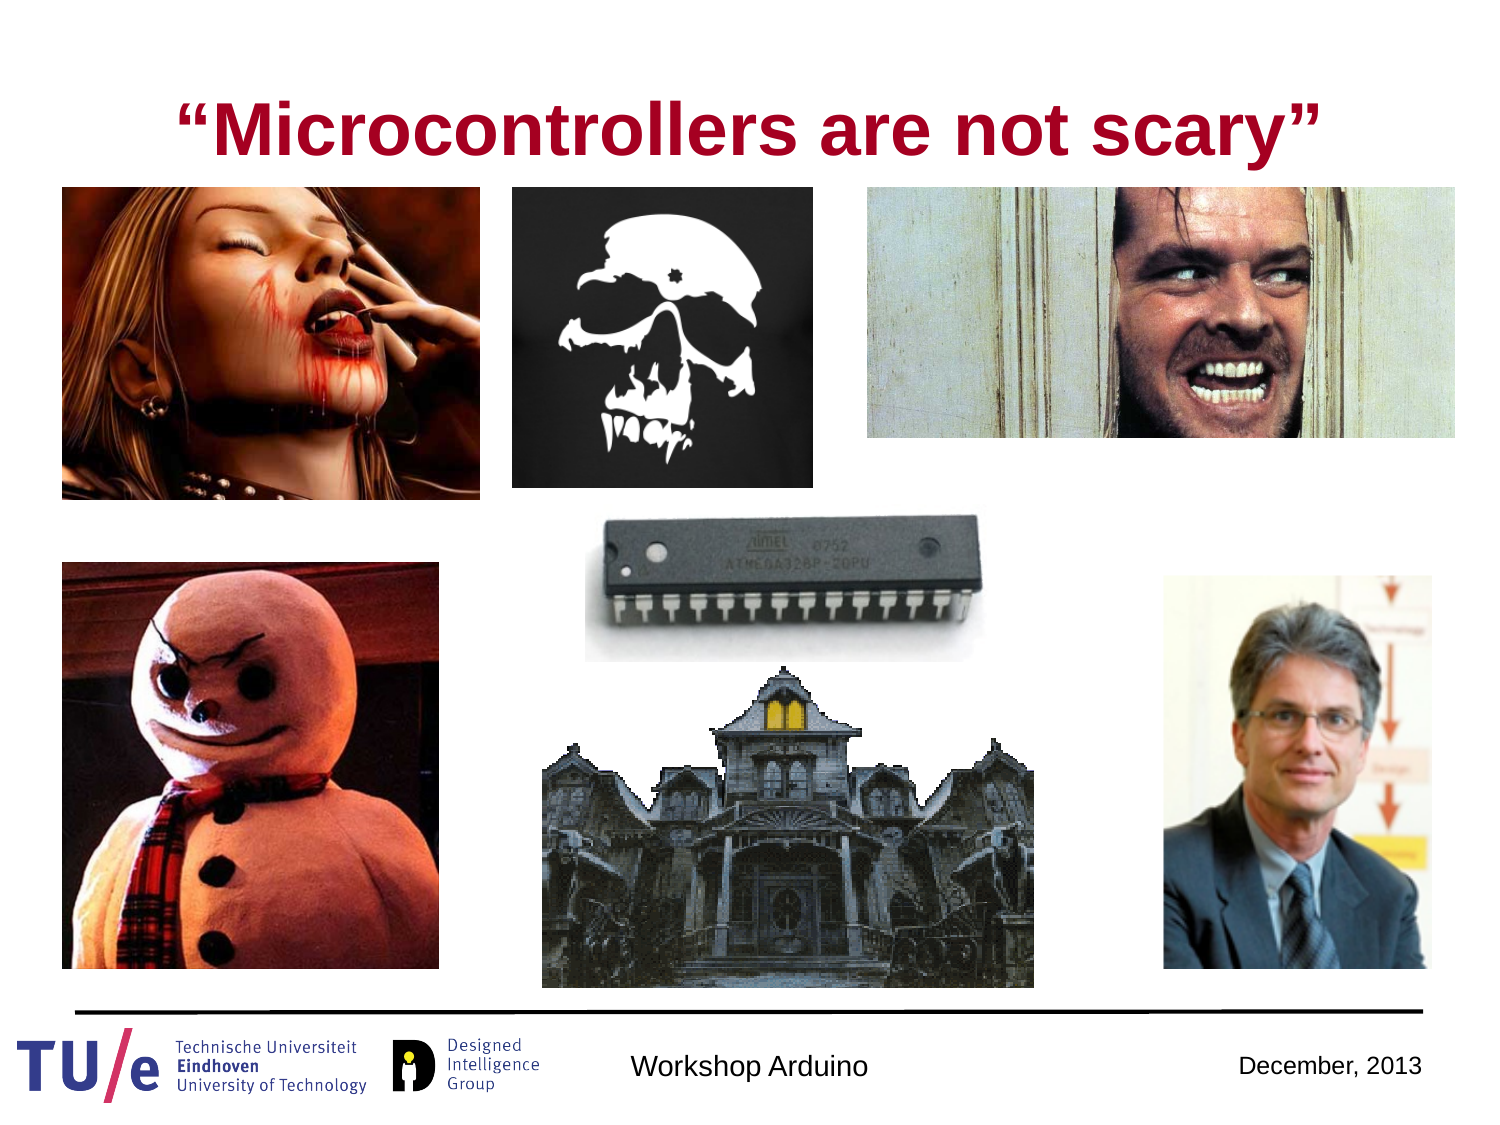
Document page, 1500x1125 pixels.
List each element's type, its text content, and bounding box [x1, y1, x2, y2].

footer Workshop Arduino [512, 1025, 988, 1105]
title “Microcontrollers are not scary” [0, 54, 1500, 197]
picture [17, 1028, 512, 1103]
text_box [62, 187, 1455, 988]
